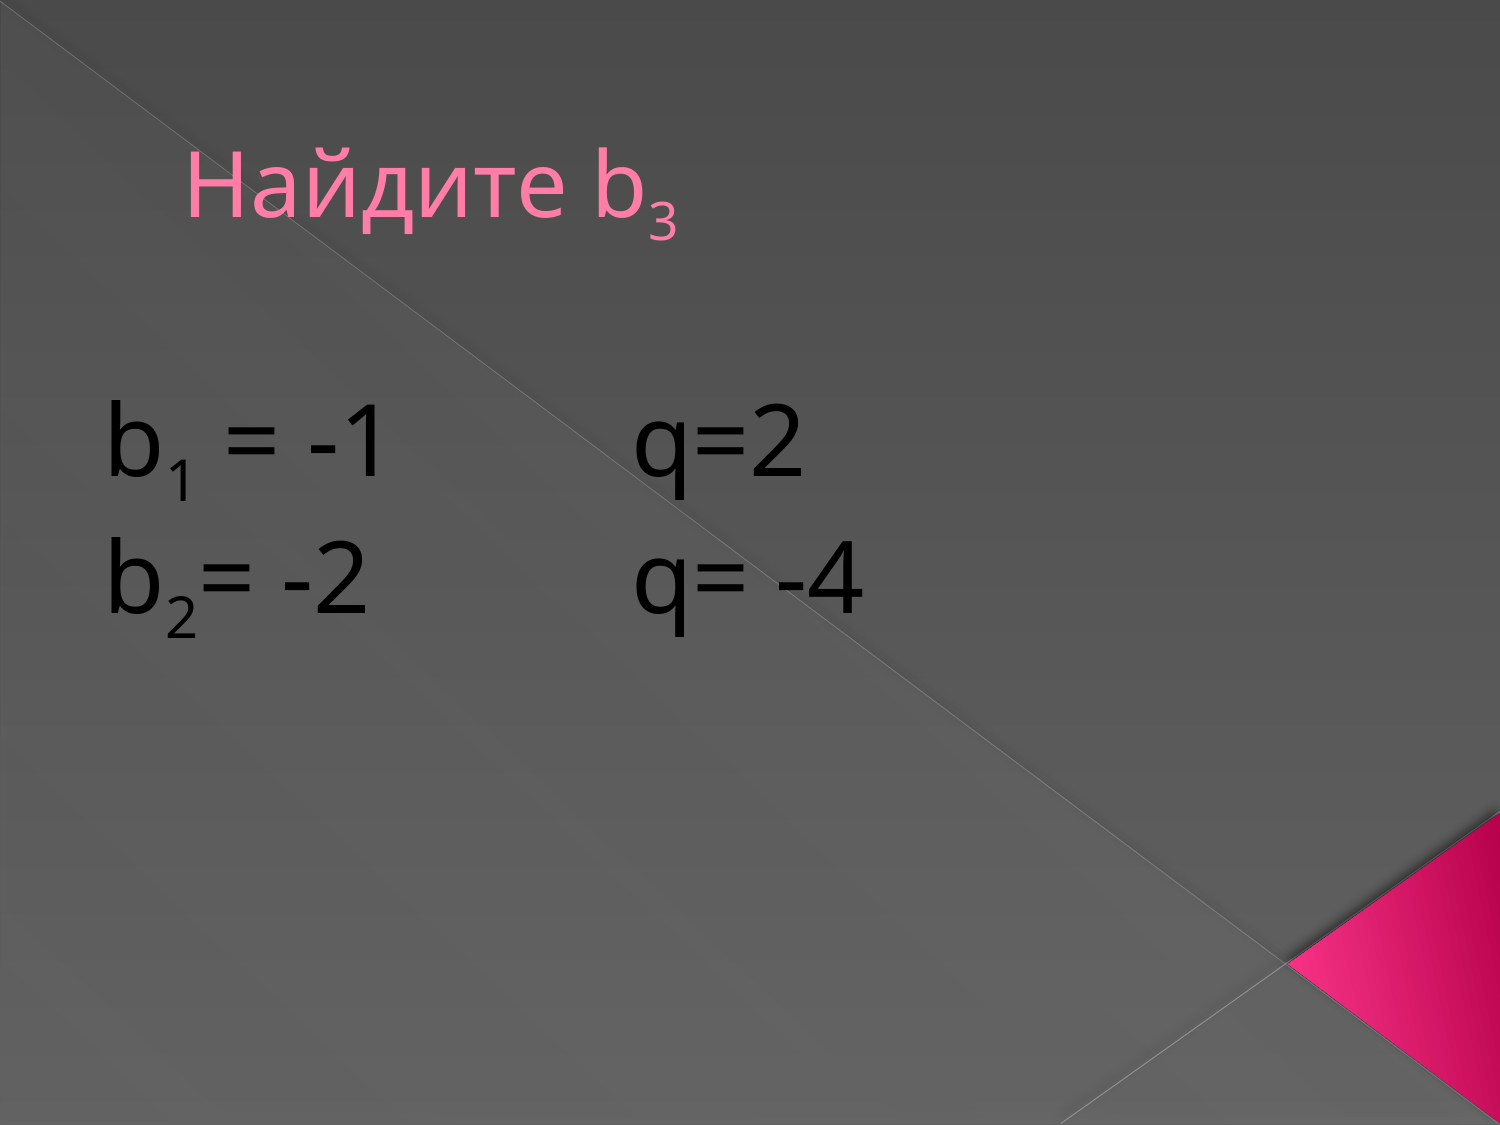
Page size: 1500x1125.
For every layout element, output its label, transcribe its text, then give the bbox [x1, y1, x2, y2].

subtitle b1 = -1 q=2 b2= -2 q= -4 [88, 369, 1412, 657]
title Найдите b3 [88, 127, 1412, 369]
